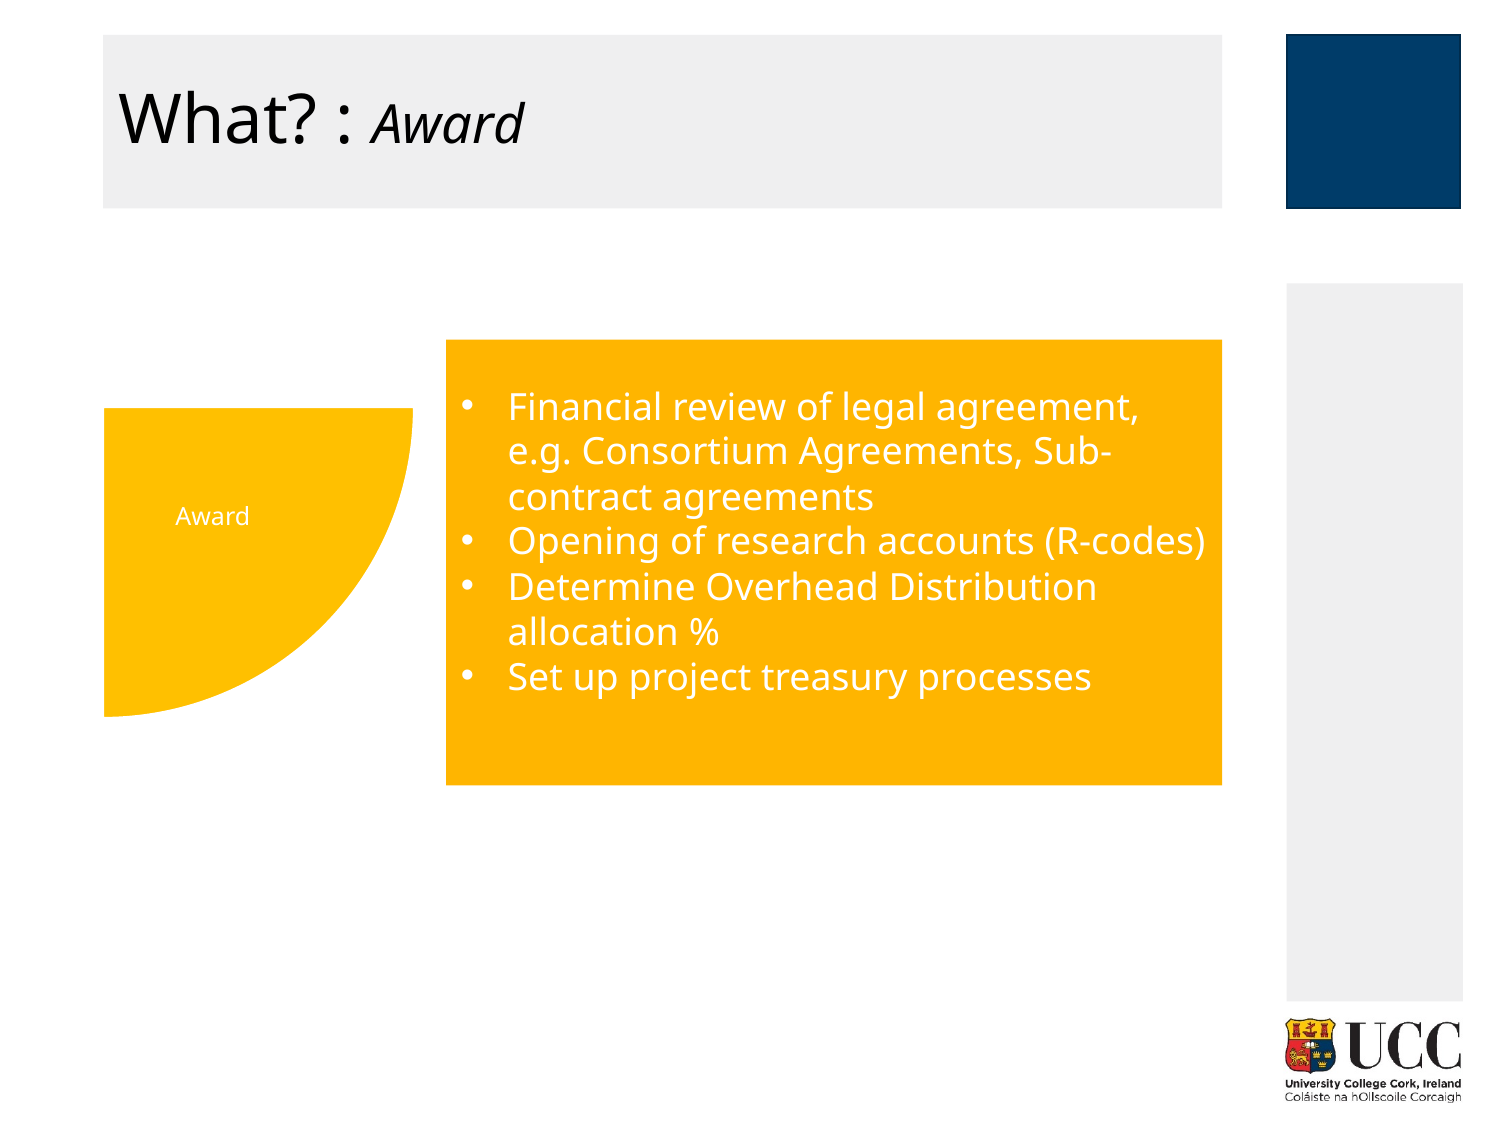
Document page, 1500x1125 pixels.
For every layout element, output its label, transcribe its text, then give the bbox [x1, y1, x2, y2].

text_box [103, 406, 414, 718]
picture [1283, 1017, 1463, 1103]
text_box Financial review of legal agreement, e.g. Consortium Agreements, Sub-contract agreements Opening of research accounts (R-codes) Determine Overhead Distribution allocation % Set up project treasury processes [445, 339, 1223, 786]
title What? : Award [103, 34, 1223, 209]
